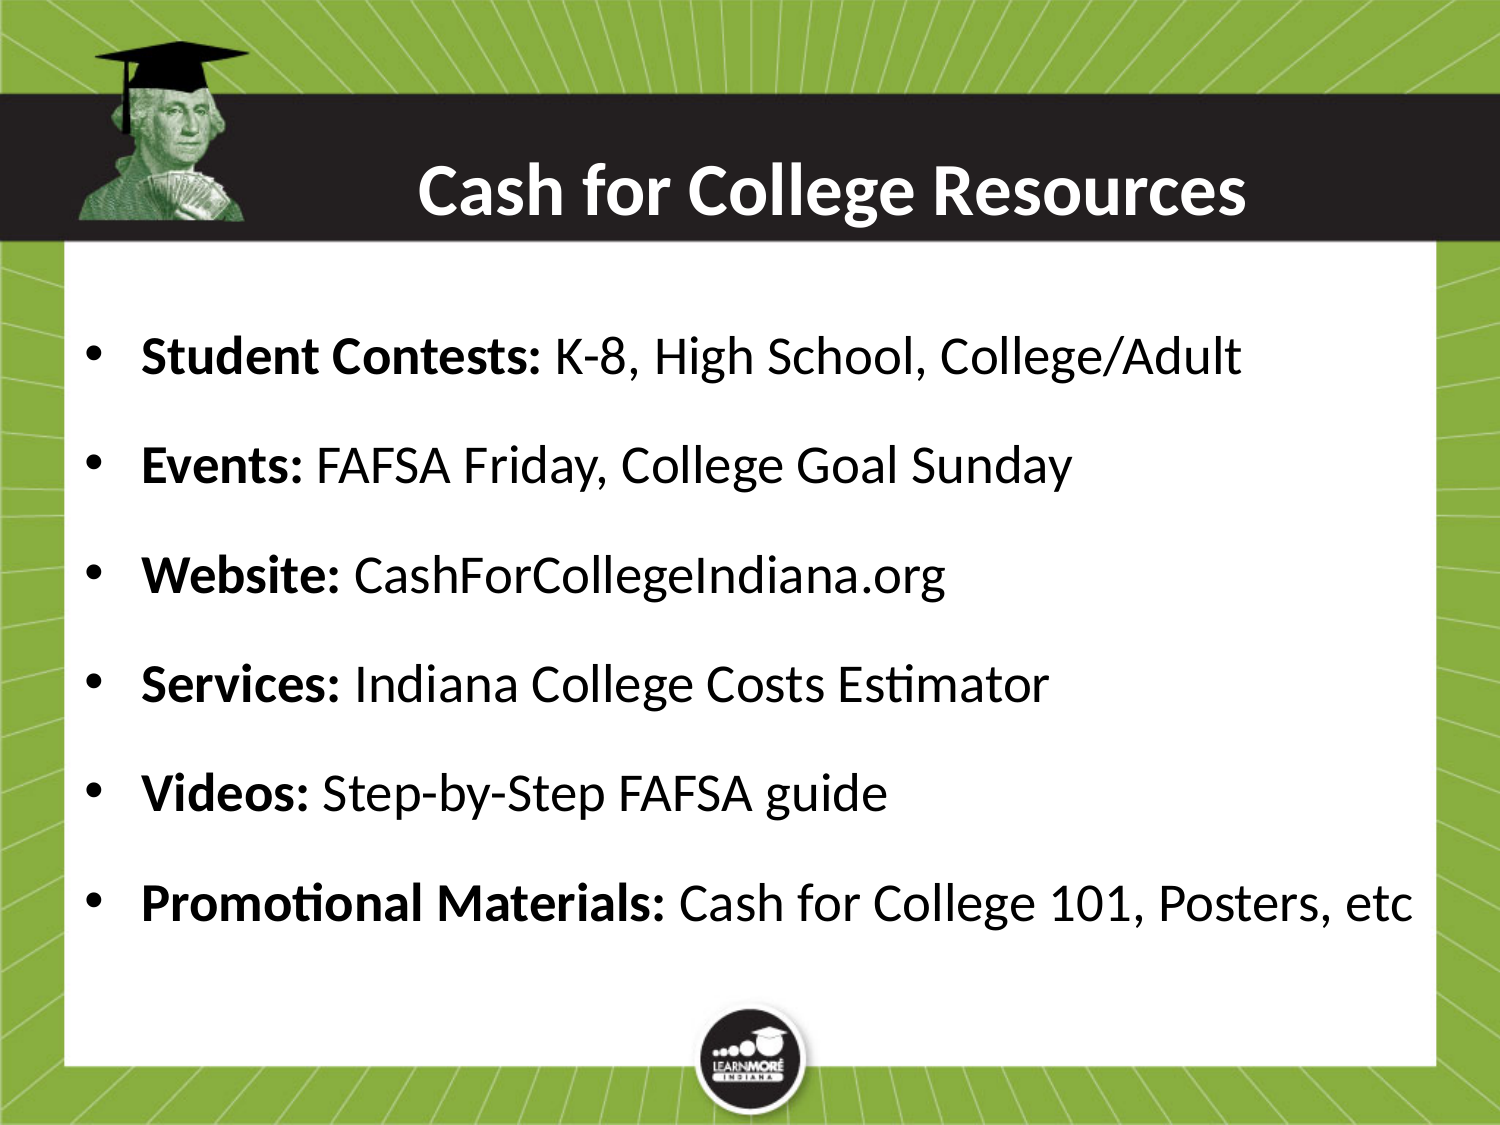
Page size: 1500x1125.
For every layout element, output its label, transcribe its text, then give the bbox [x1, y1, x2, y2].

picture [0, 0, 1500, 1125]
list Student Contests: K-8, High School, College/Adult Events: FAFSA Friday, College Goal Sunday Website: CashForCollegeIndiana.org Services: Indiana College Costs Estimator Videos: Step-by-Step FAFSA guide Promotional Materials: Cash for College 101, Posters, etc [69, 279, 1451, 1005]
title Cash for College Resources [241, 91, 1425, 279]
